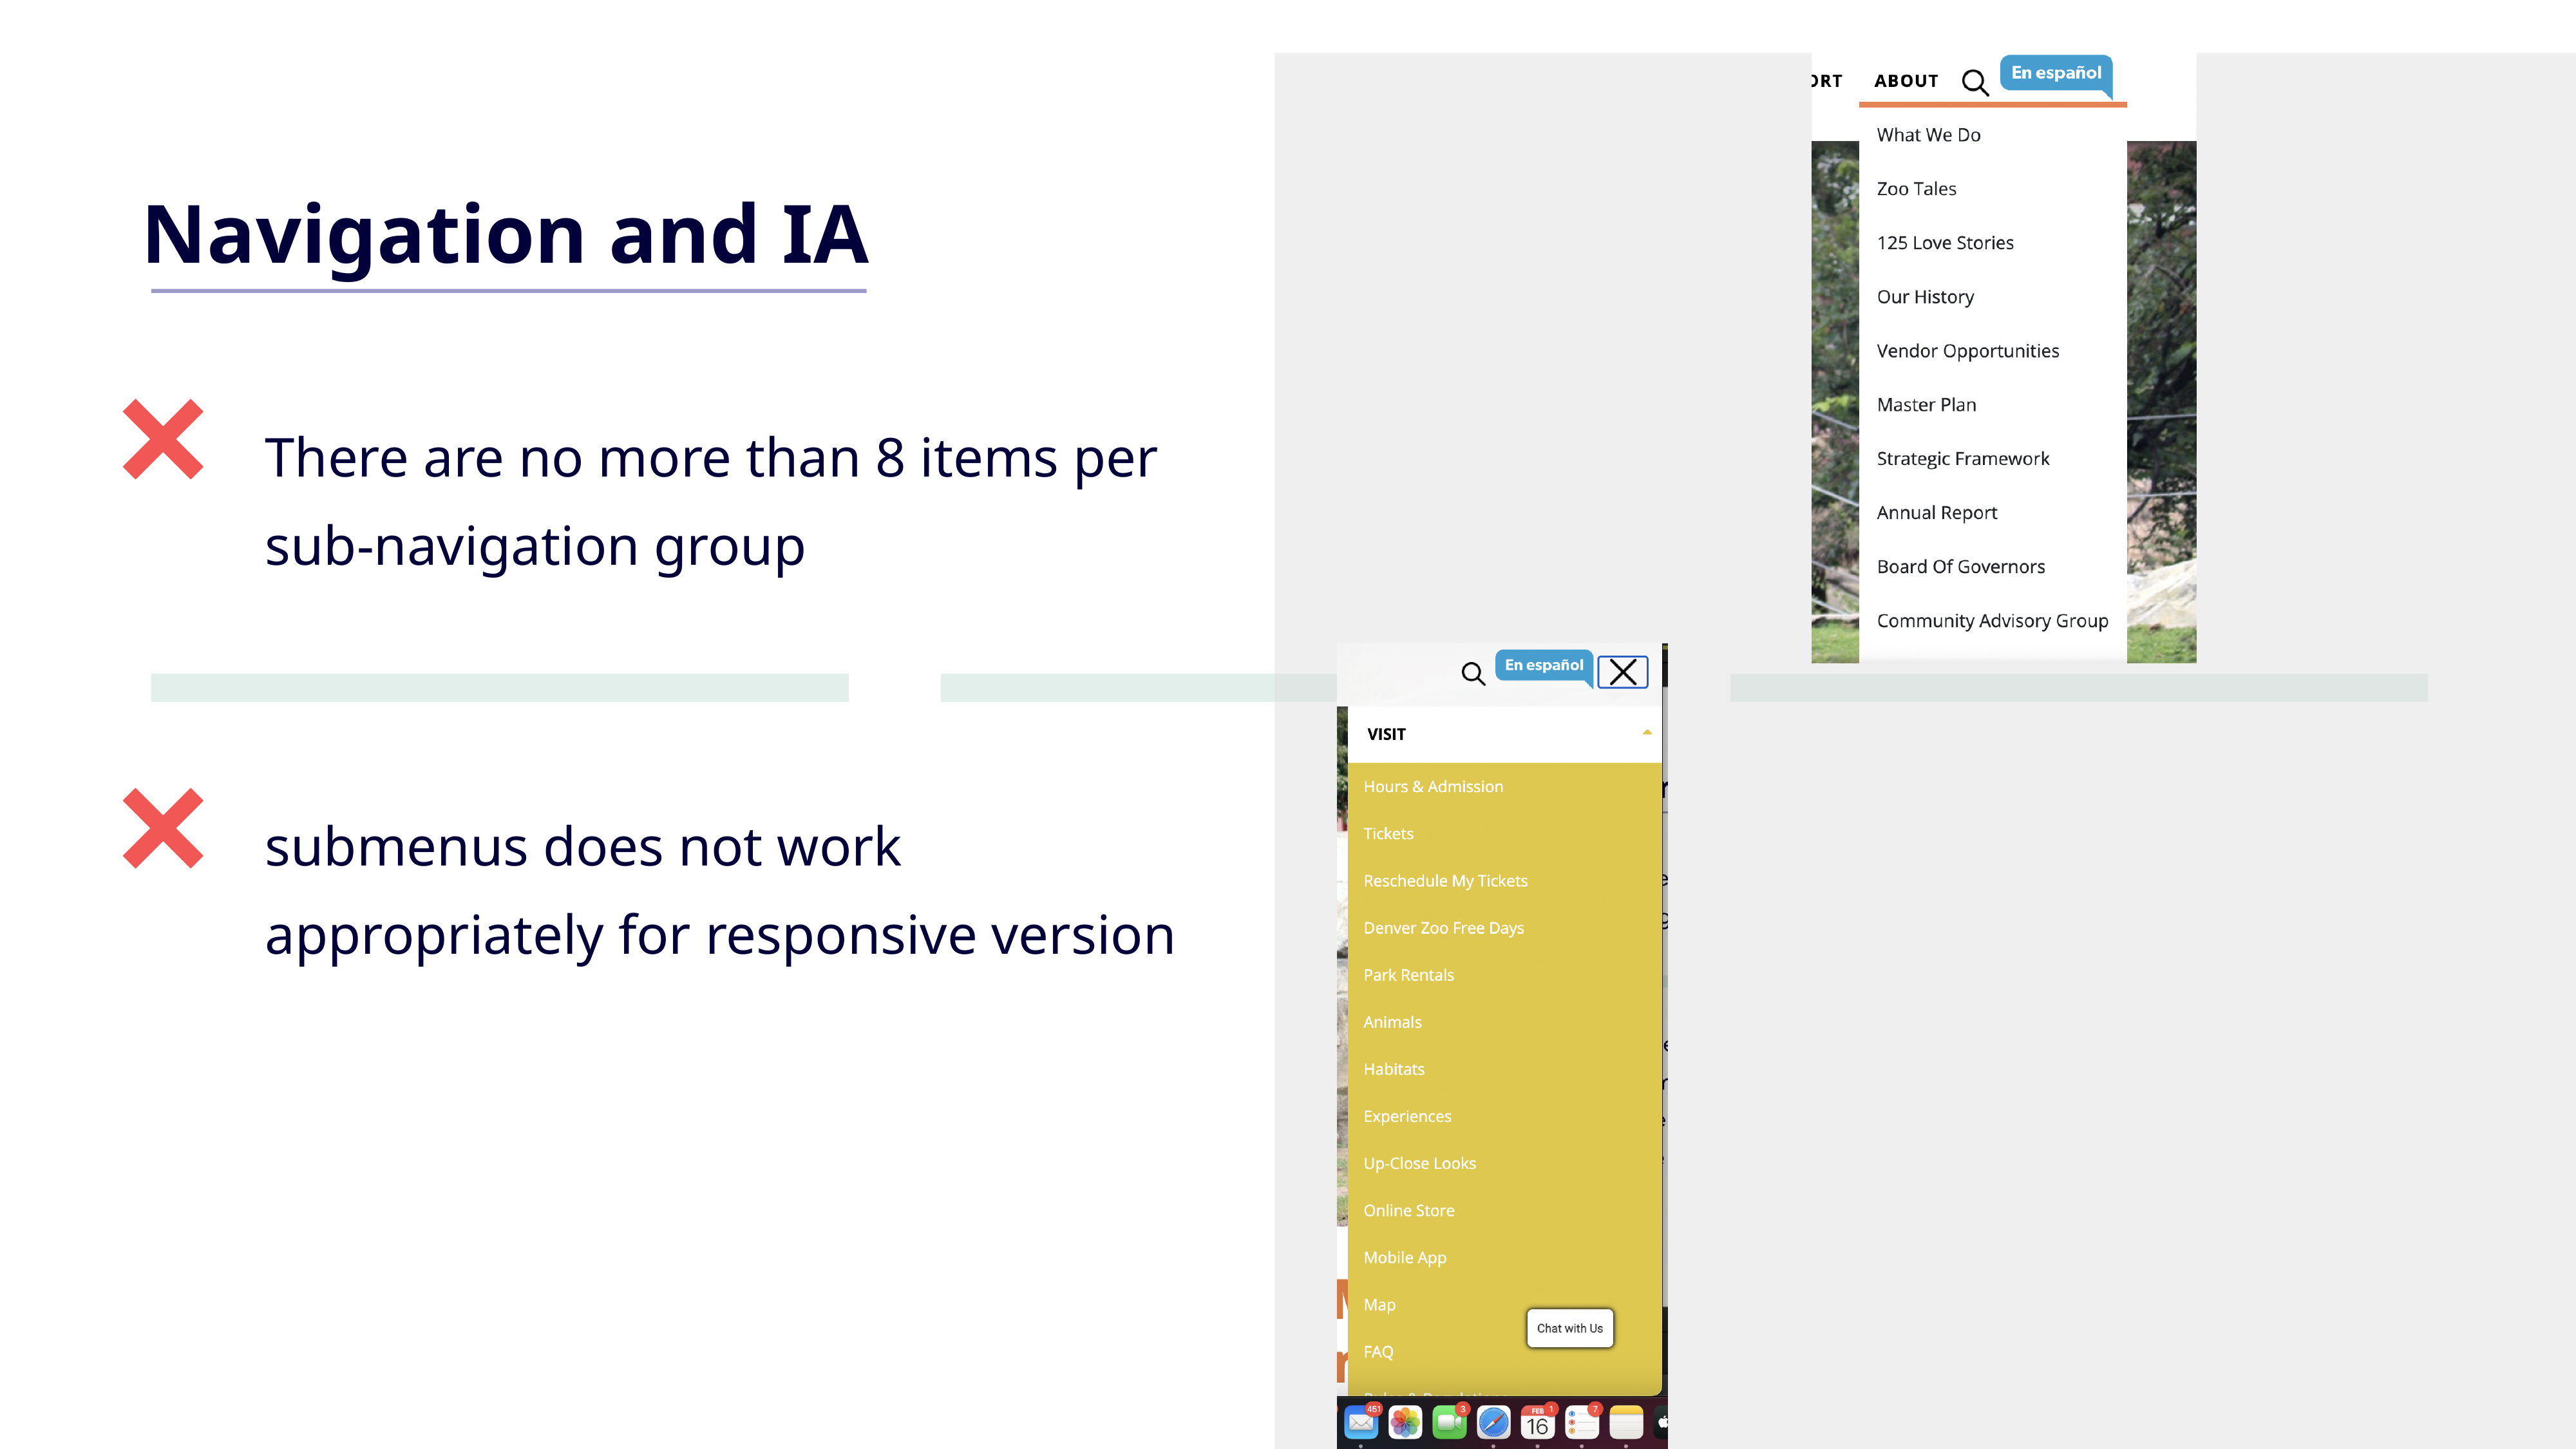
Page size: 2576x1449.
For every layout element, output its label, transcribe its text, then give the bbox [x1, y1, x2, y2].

text_box Navigation and IA [136, 151, 875, 285]
text_box [122, 399, 204, 480]
picture [1812, 53, 2197, 663]
text_box [1274, 53, 2576, 1449]
text_box There are no more than 8 items per sub-navigation group [265, 399, 1185, 759]
text_box submenus does not work appropriately for responsive version [265, 788, 1185, 1204]
picture [1337, 643, 1668, 1449]
text_box [122, 788, 204, 869]
